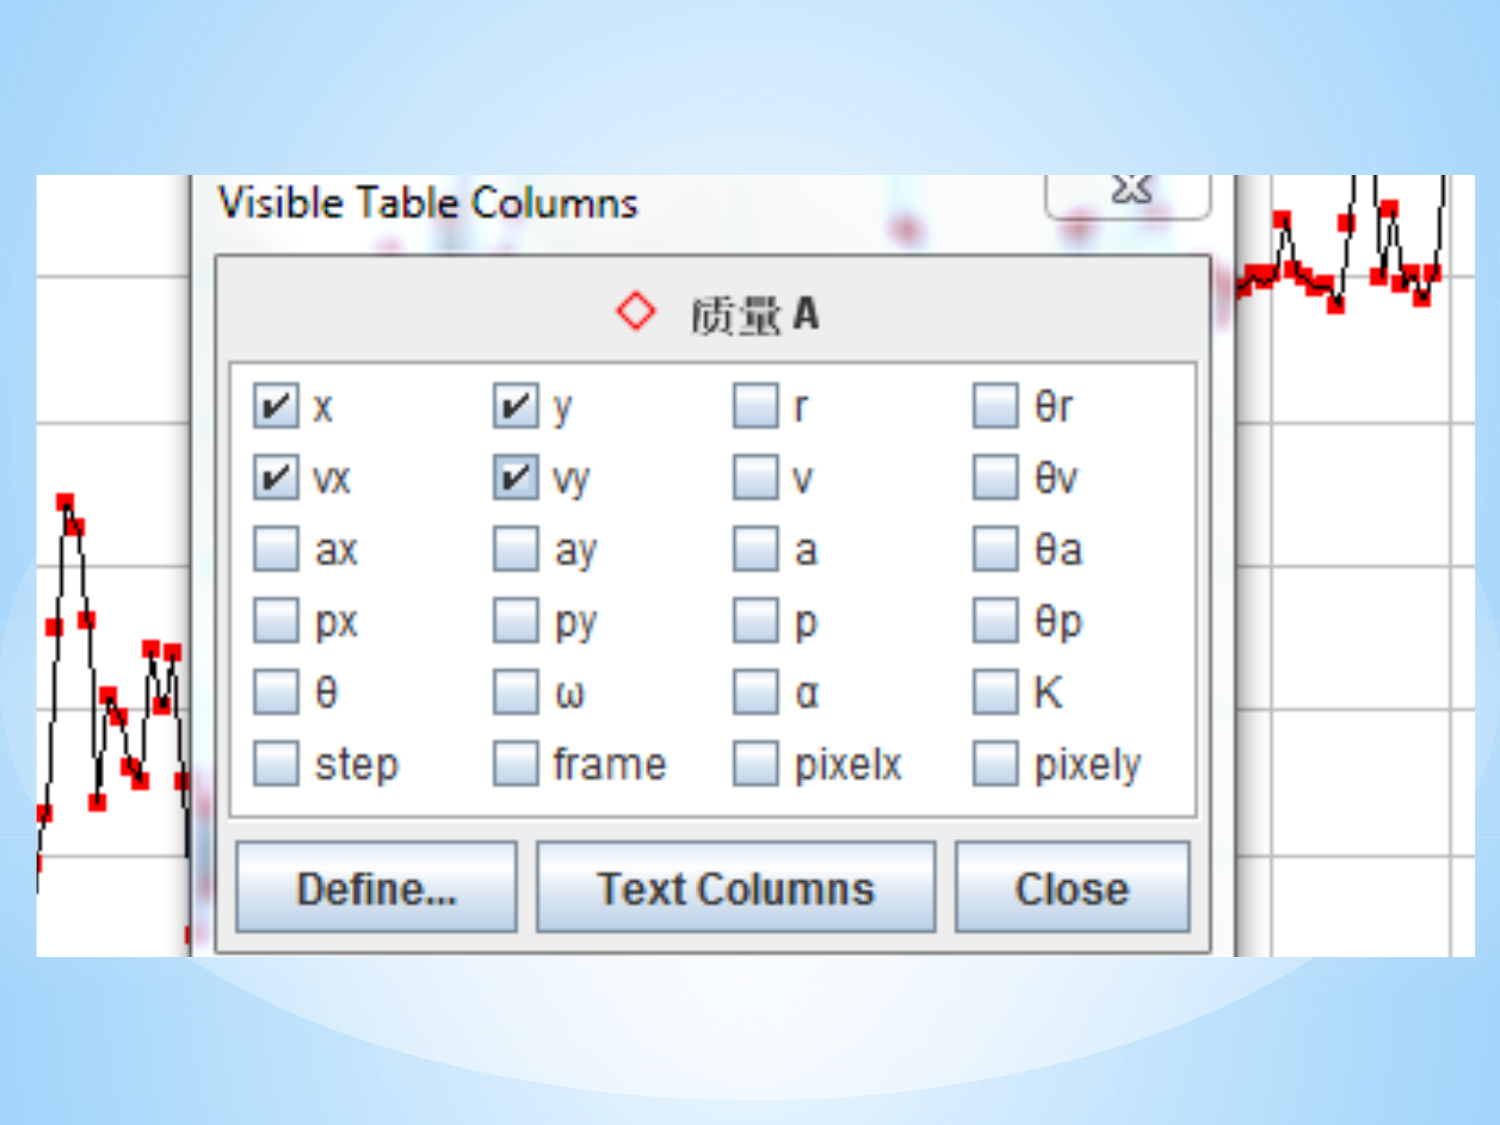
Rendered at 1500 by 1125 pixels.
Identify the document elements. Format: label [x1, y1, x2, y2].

list [36, 175, 1476, 957]
